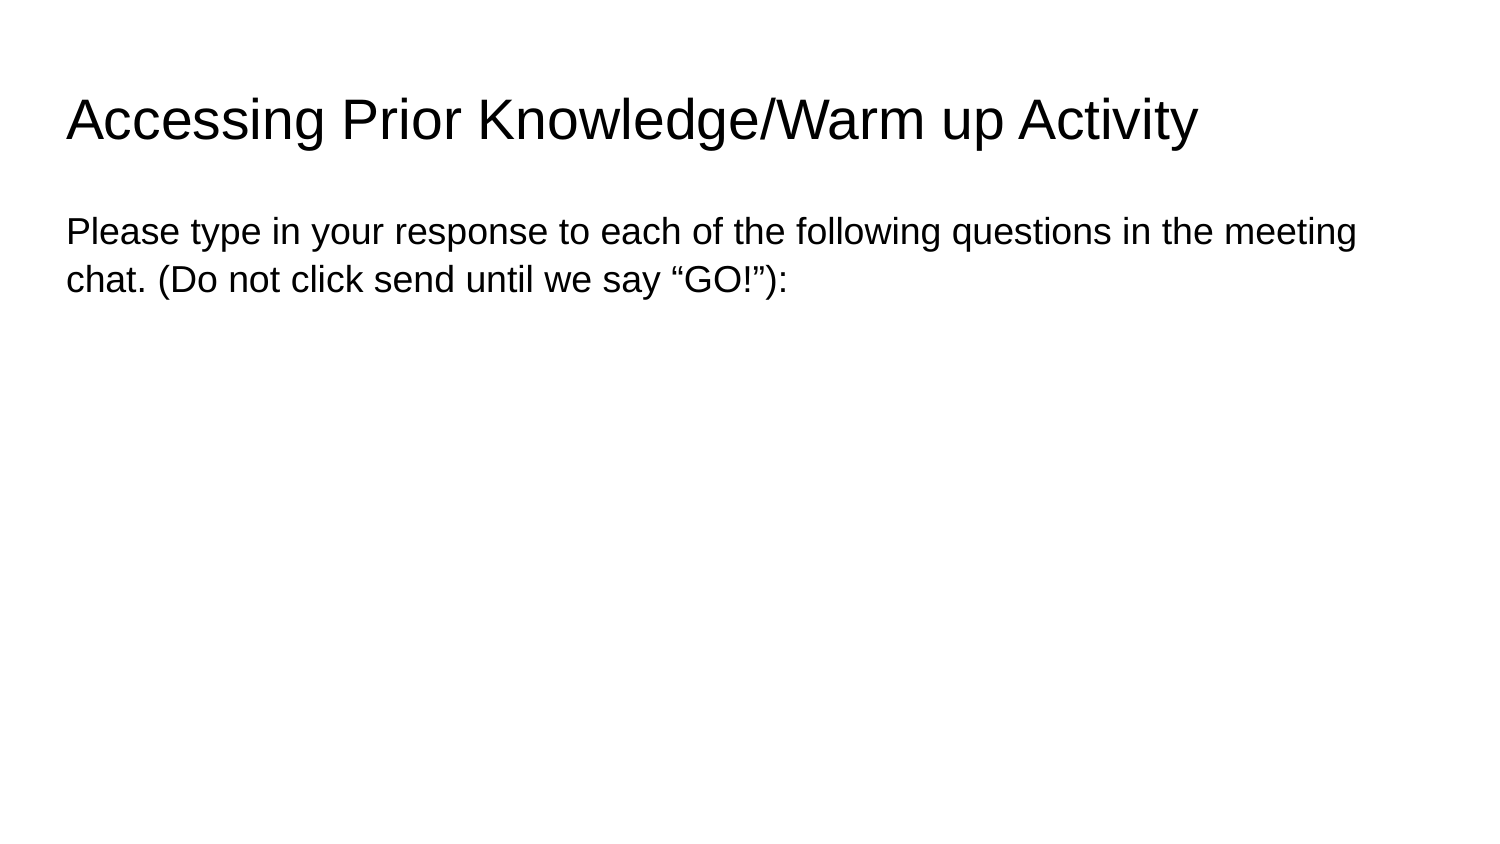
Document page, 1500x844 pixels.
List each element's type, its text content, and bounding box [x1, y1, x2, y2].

title Accessing Prior Knowledge/Warm up Activity [51, 72, 1449, 167]
list Please type in your response to each of the following questions in the meeting chat. (Do not click send until we say “GO!”): [51, 189, 1449, 750]
